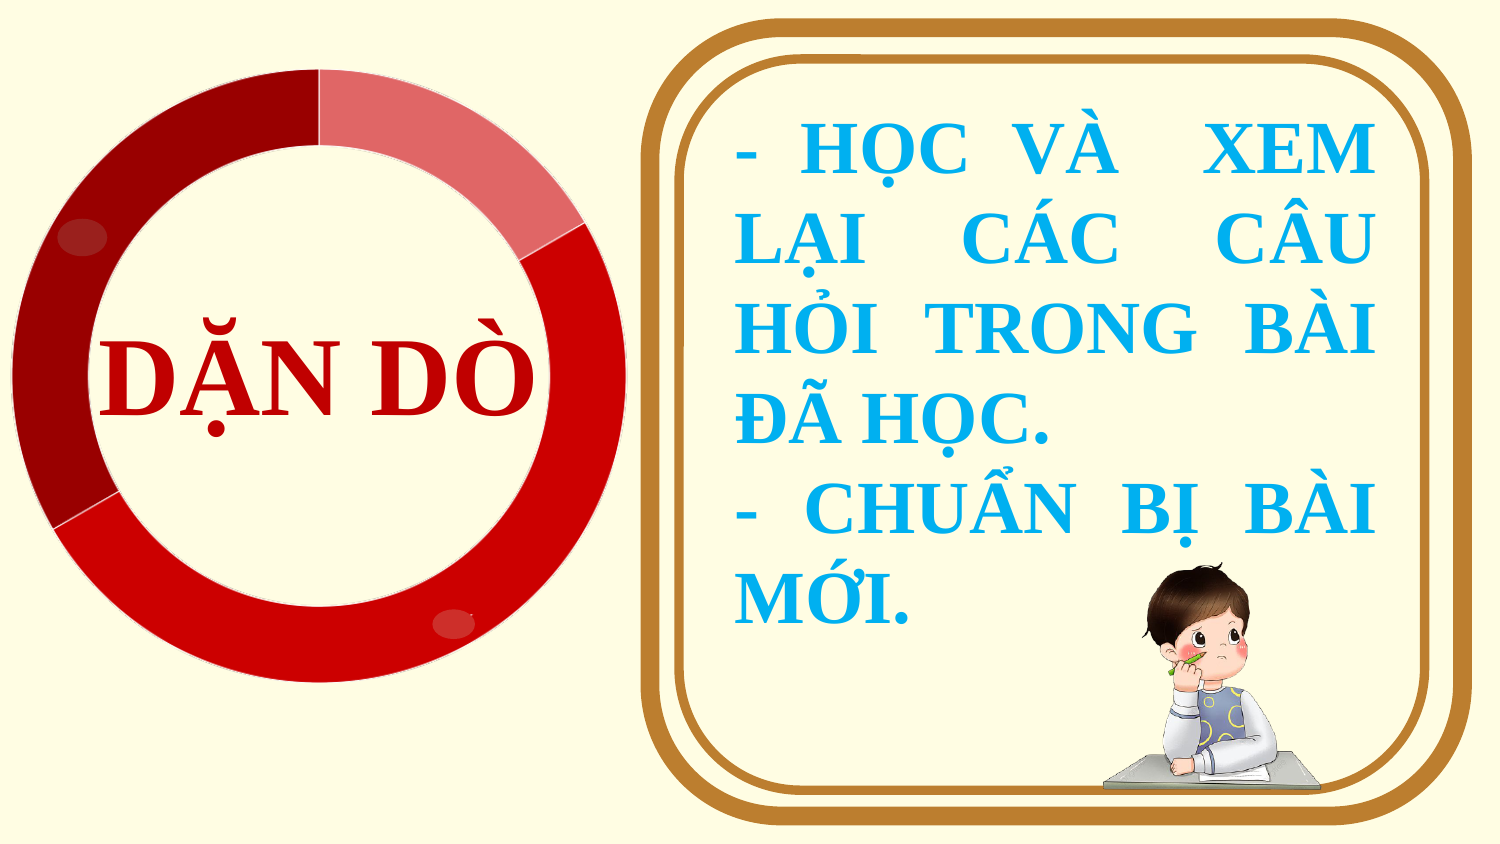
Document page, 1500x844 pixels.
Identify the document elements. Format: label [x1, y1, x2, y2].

picture [1098, 562, 1324, 795]
text_box [0, 68, 689, 684]
text_box [649, 27, 1463, 817]
